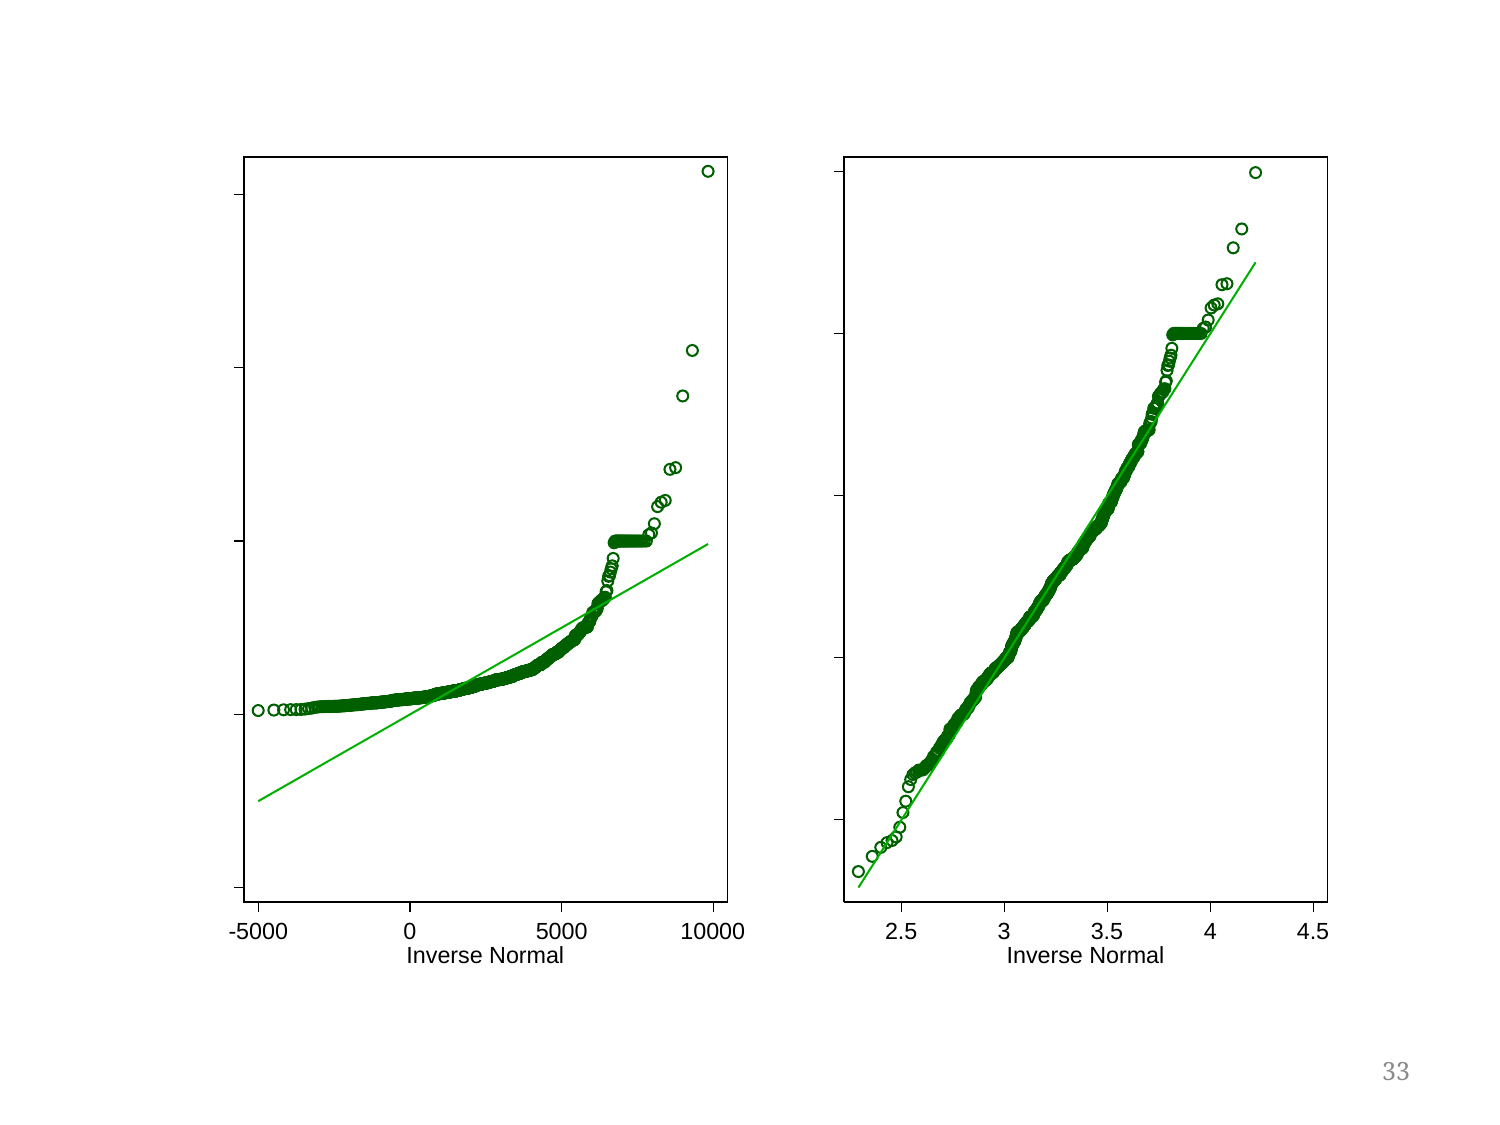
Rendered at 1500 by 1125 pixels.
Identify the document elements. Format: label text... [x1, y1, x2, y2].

slide_number 33 [1074, 1042, 1425, 1103]
picture [131, 112, 1369, 1013]
